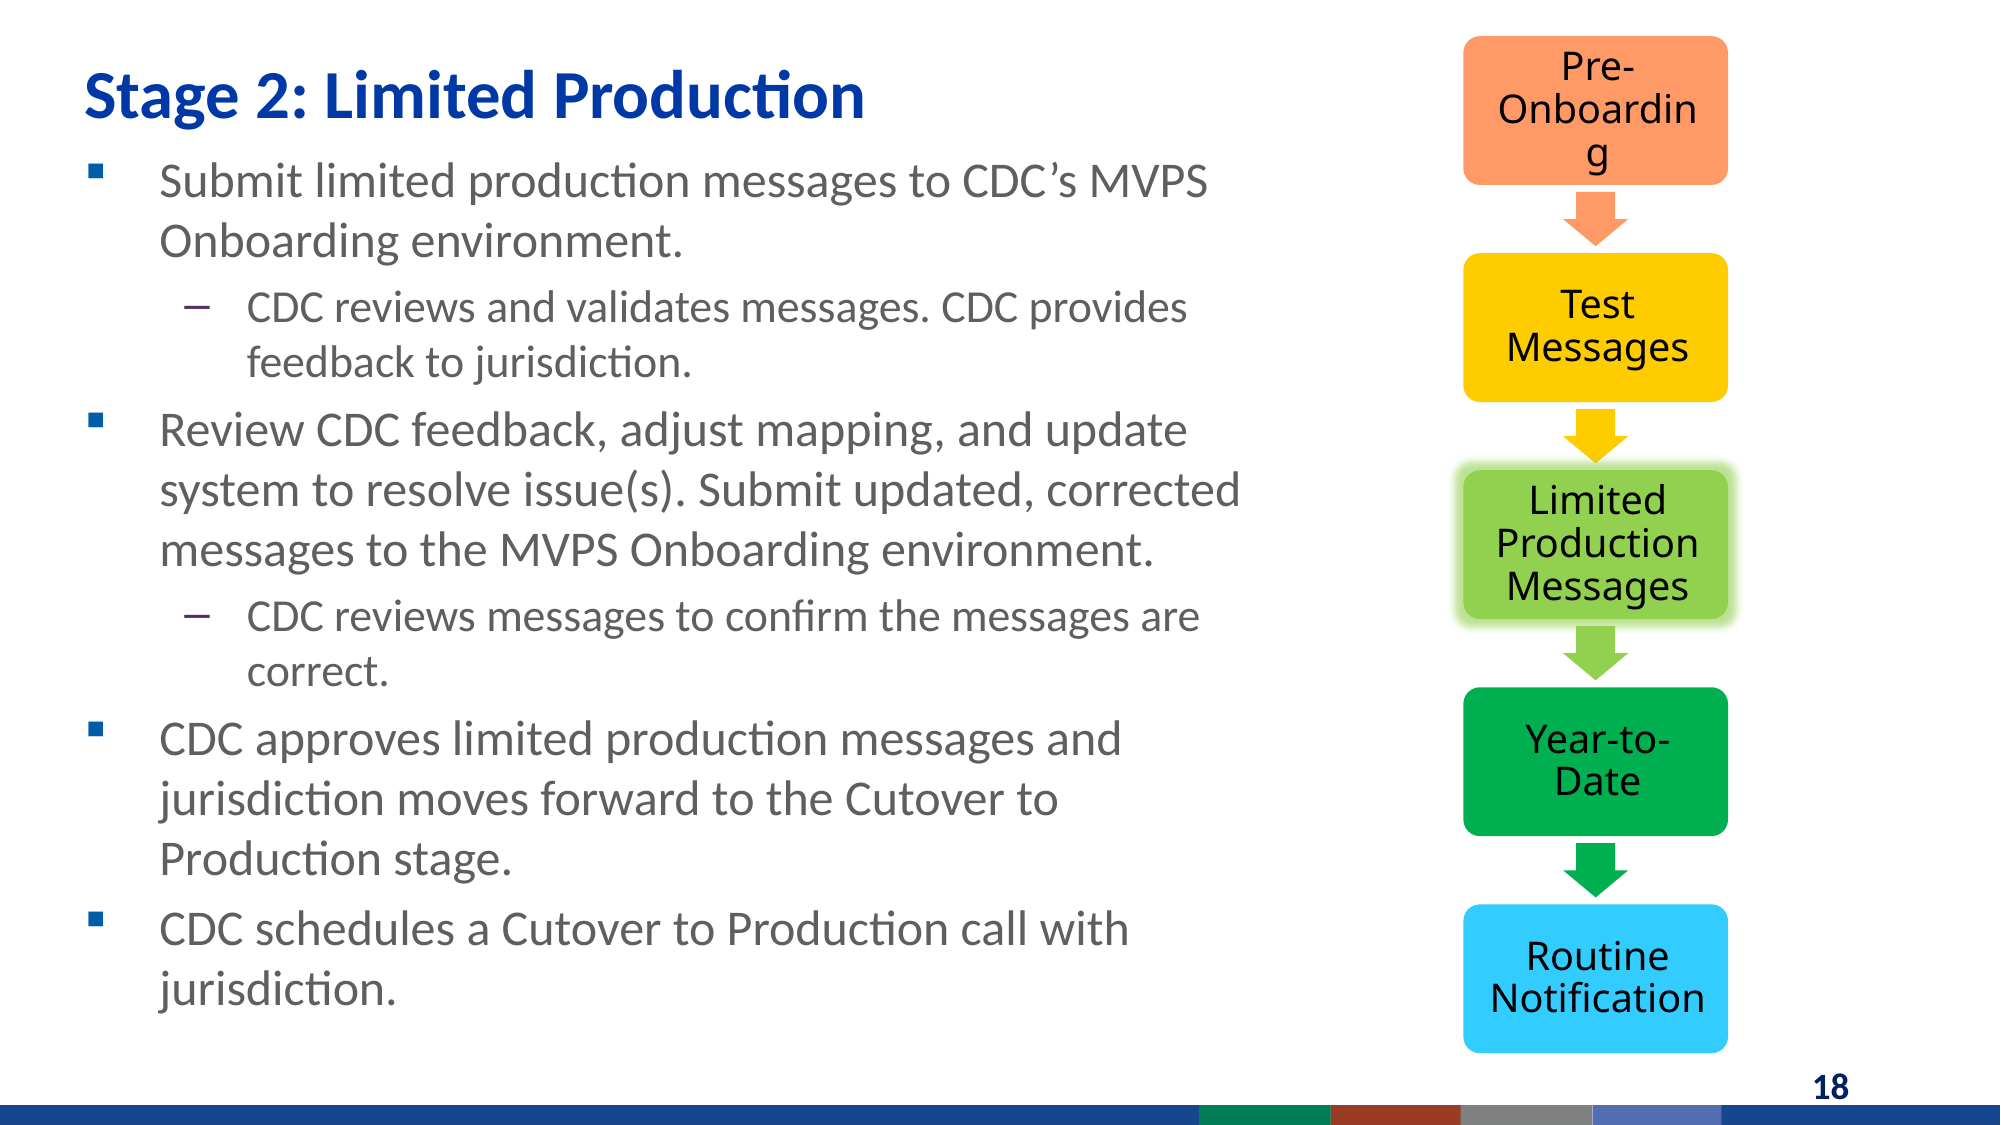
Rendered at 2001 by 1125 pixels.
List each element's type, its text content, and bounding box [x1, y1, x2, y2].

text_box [1260, 37, 1931, 1052]
text_box 18 [1414, 1060, 1865, 1115]
title Stage 2: Limited Production [69, 26, 1425, 140]
list Submit limited production messages to CDC’s MVPS Onboarding environment. CDC reviews and validates messages. CDC provides feedback to jurisdiction. Review CDC feedback, adjust mapping, and update system to resolve issue(s). Submit updated, corrected messages to the MVPS Onboarding environment. CDC reviews messages to confirm the messages are correct. CDC approves limited production messages and jurisdiction moves forward to the Cutover to Production stage. CDC schedules a Cutover to Production call with jurisdiction. [69, 140, 1255, 1052]
